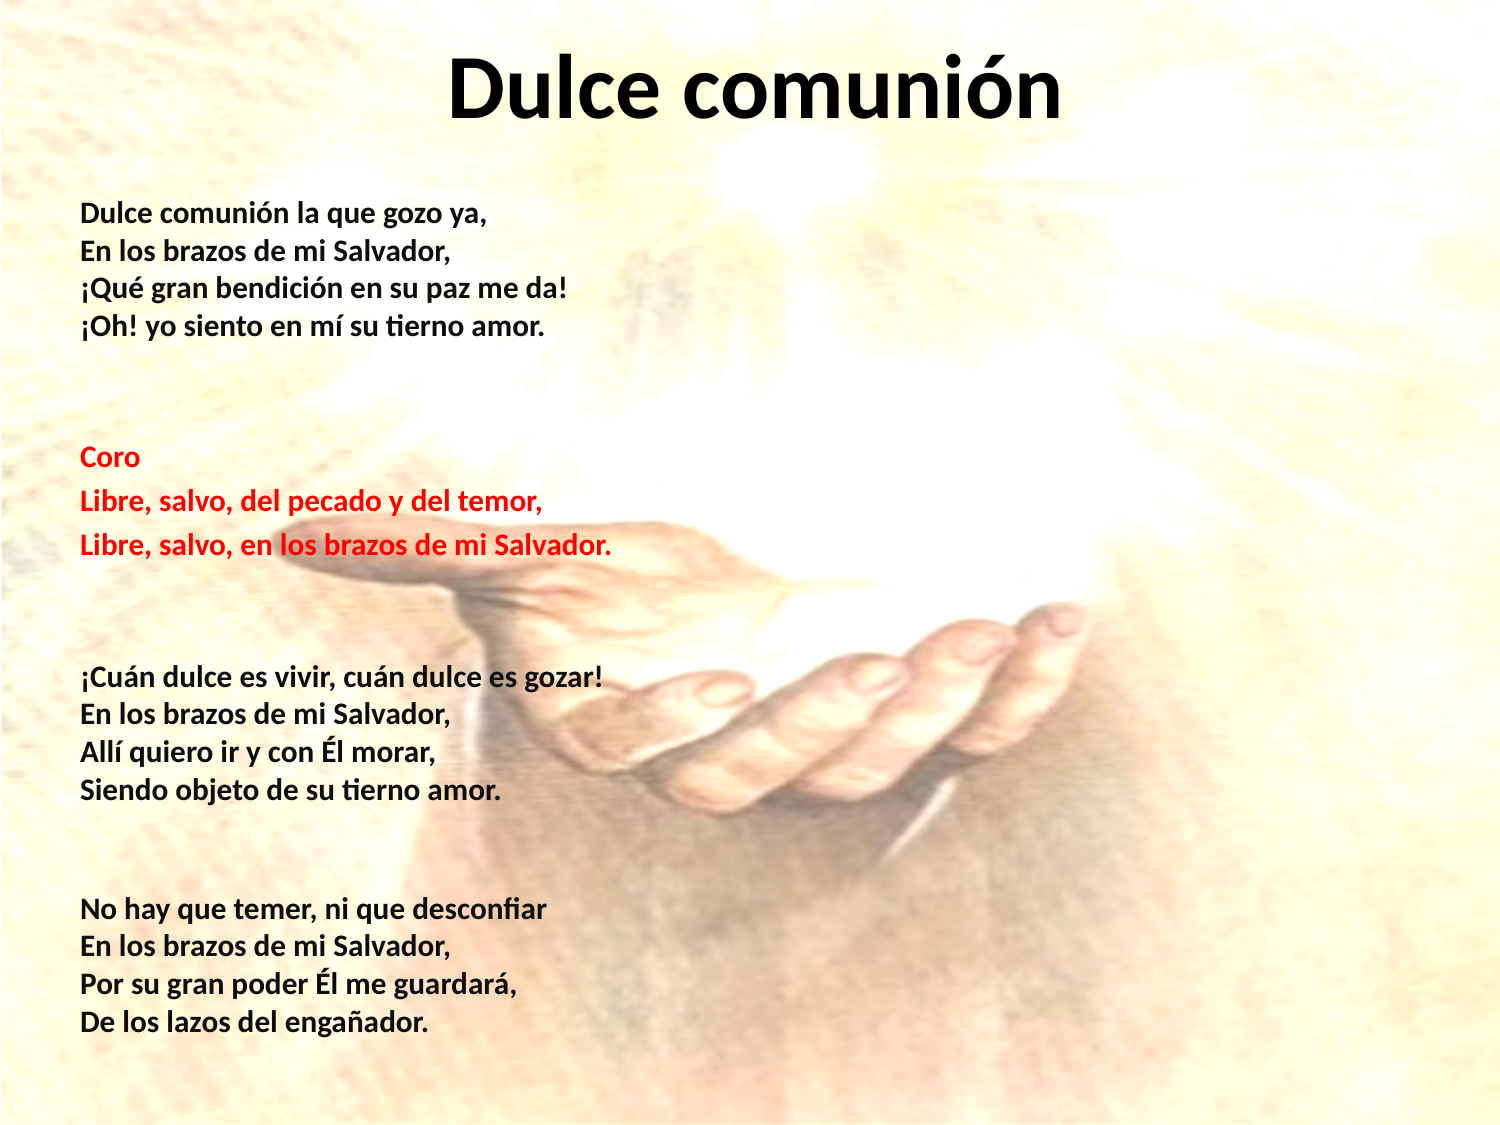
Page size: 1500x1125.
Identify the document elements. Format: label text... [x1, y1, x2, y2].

title Dulce comunión [431, 30, 1081, 134]
subtitle Dulce comunión la que gozo ya, En los brazos de mi Salvador, ¡Qué gran bendición en su paz me da! ¡Oh! yo siento en mí su tierno amor. Coro Libre, salvo, del pecado y del temor, Libre, salvo, en los brazos de mi Salvador. ¡Cuán dulce es vivir, cuán dulce es gozar! En los brazos de mi Salvador, Allí quiero ir y con Él morar, Siendo objeto de su tierno amor. No hay que temer, ni que desconfiar En los brazos de mi Salvador, Por su gran poder Él me guardará, De los lazos del engañador. [64, 184, 762, 1047]
